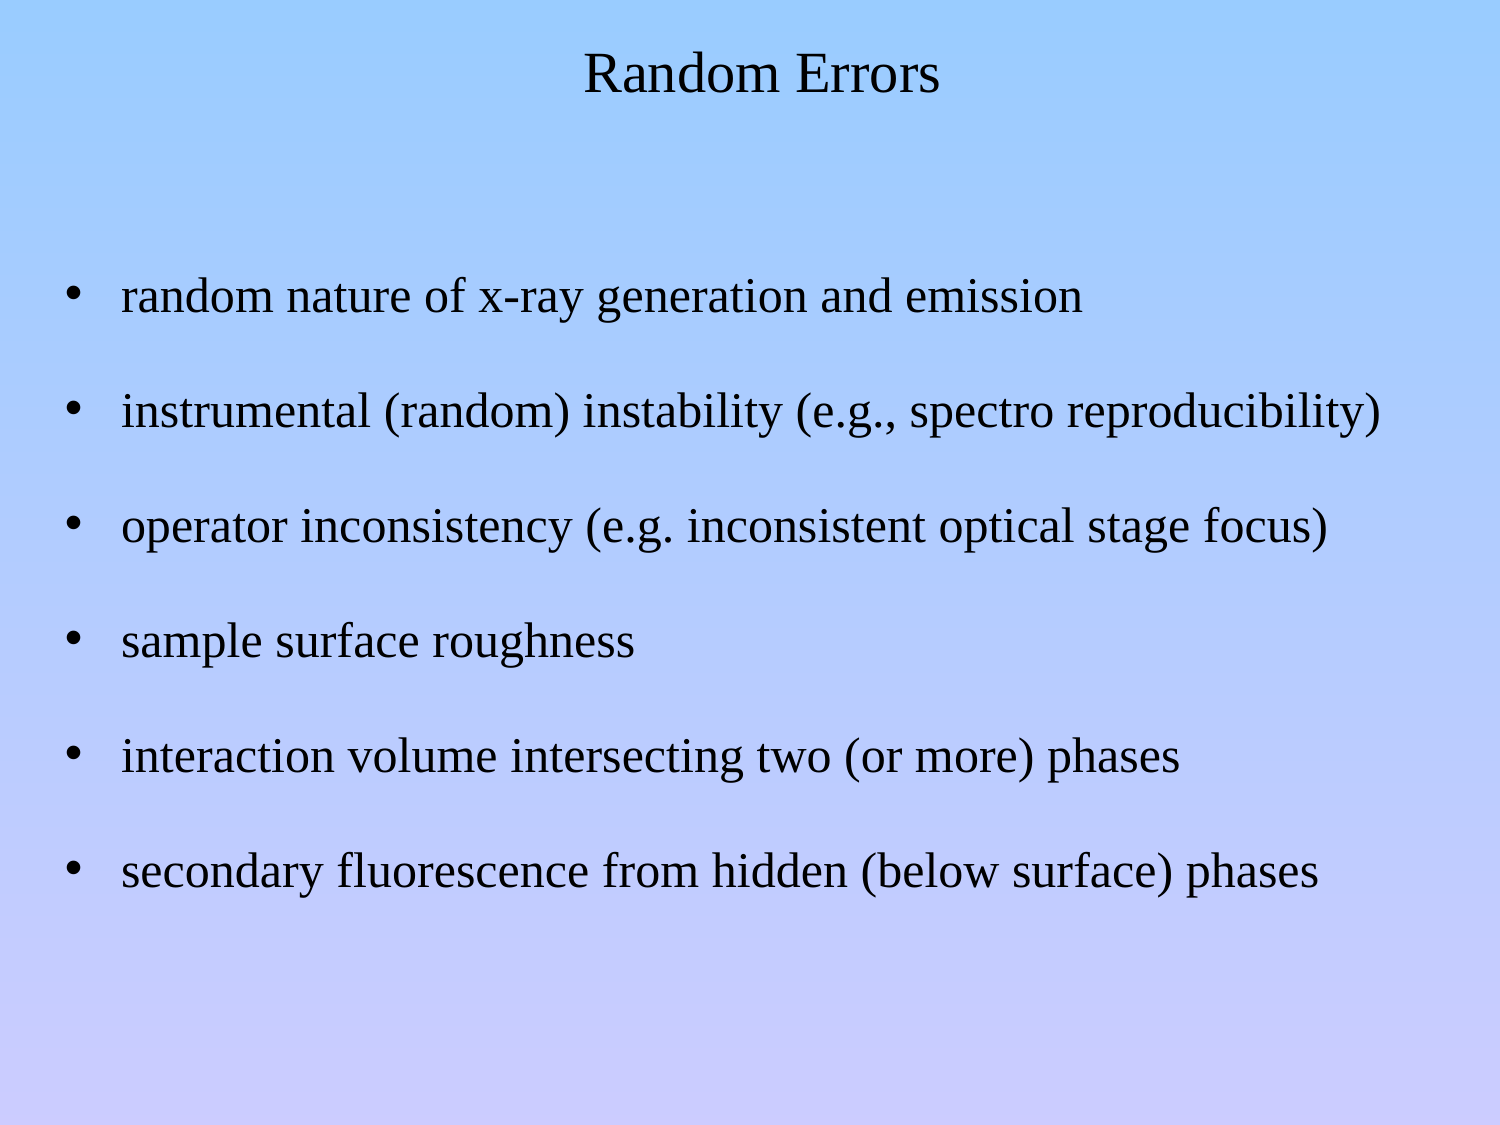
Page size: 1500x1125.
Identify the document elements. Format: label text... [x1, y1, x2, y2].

text_box random nature of x-ray generation and emission instrumental (random) instability (e.g., spectro reproducibility) operator inconsistency (e.g. inconsistent optical stage focus) sample surface roughness interaction volume intersecting two (or more) phases secondary fluorescence from hidden (below surface) phases [49, 224, 1475, 905]
title Random Errors [549, 37, 975, 100]
